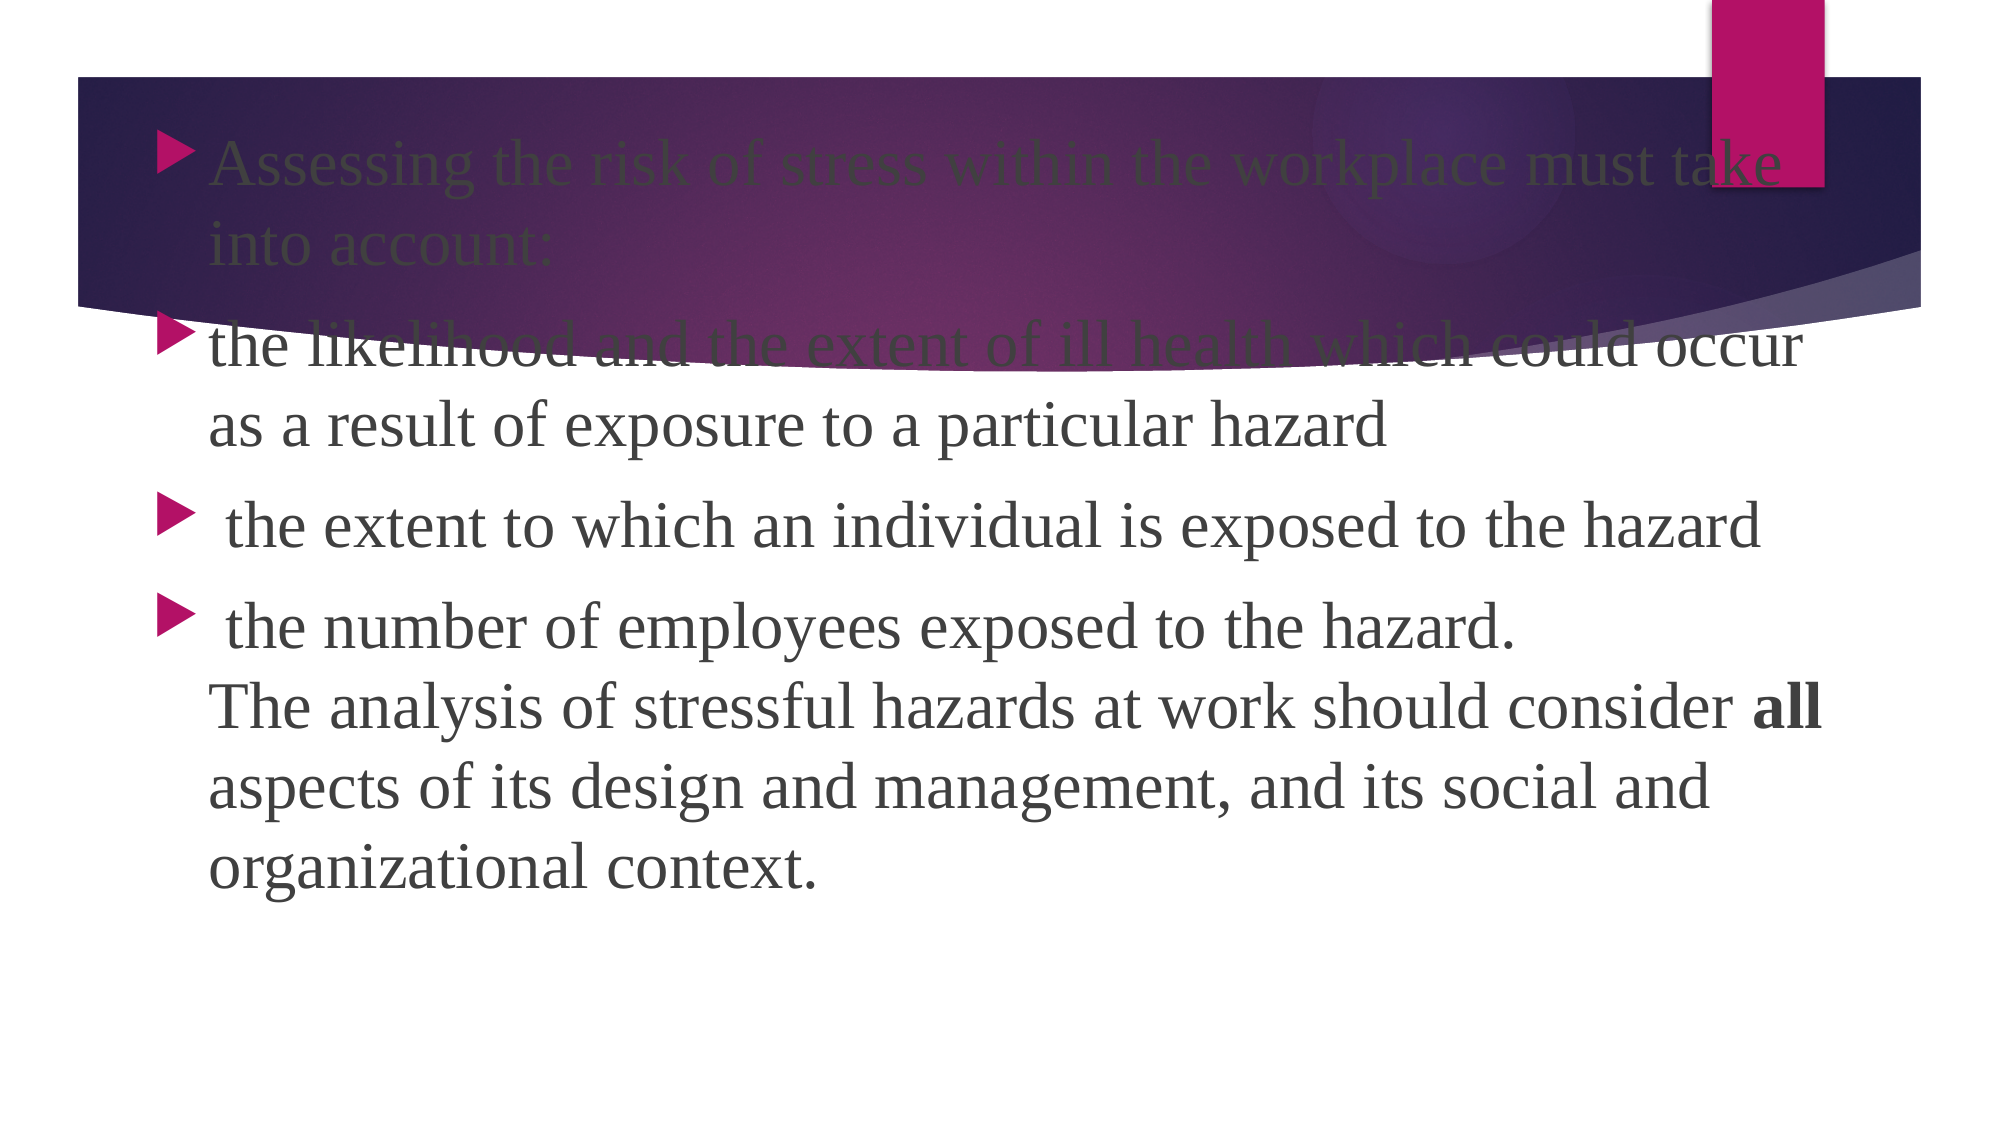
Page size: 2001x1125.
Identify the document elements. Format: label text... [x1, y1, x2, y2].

list Assessing the risk of stress within the workplace must take into account: the likelihood and the extent of ill health which could occur as a result of exposure to a particular hazard the extent to which an individual is exposed to the hazard the number of employees exposed to the hazard. The analysis of stressful hazards at work should consider all aspects of its design and management, and its social and organizational context. [137, 111, 1863, 1014]
